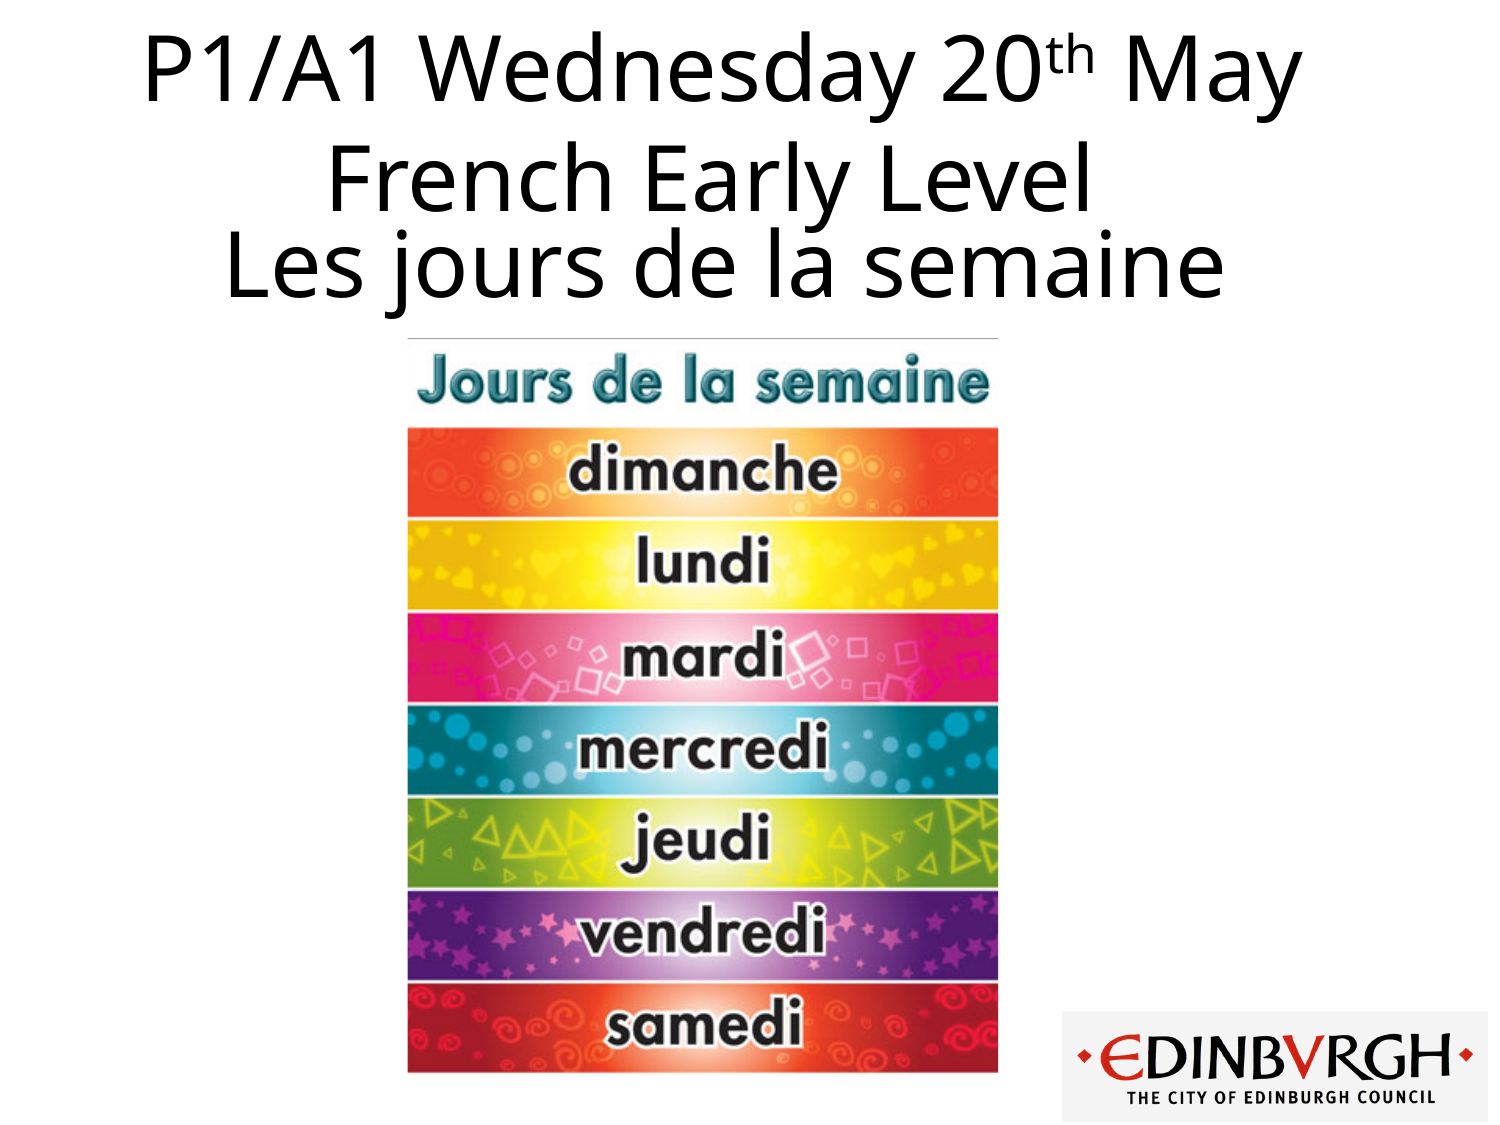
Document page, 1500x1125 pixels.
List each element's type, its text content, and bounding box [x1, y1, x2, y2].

title P1/A1 Wednesday 20th May French Early Level [84, 19, 1360, 220]
text_box Les jours de la semaine [87, 160, 1363, 362]
picture [407, 337, 999, 1077]
picture [1062, 1011, 1488, 1122]
